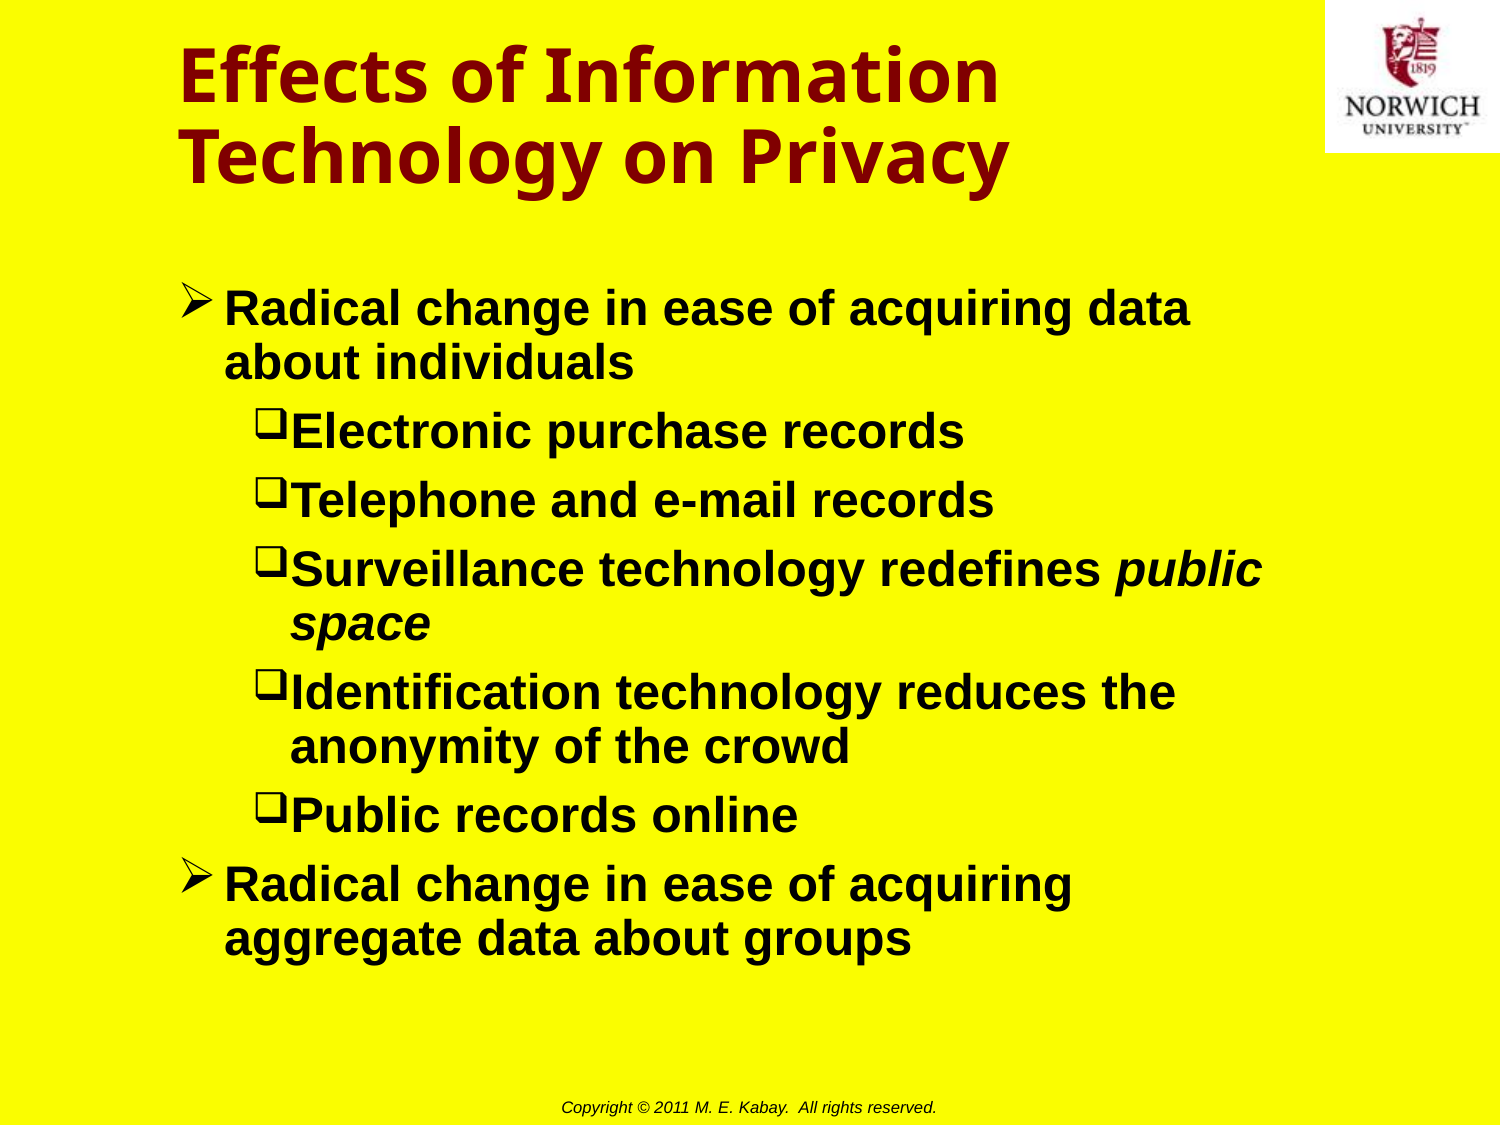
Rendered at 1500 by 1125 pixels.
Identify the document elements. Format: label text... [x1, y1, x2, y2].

picture [1325, 0, 1500, 153]
title Effects of Information Technology on Privacy [161, 24, 1339, 213]
list Radical change in ease of acquiring data about individuals Electronic purchase records Telephone and e-mail records Surveillance technology redefines public space Identification technology reduces the anonymity of the crowd Public records online Radical change in ease of acquiring aggregate data about groups [161, 274, 1339, 1039]
